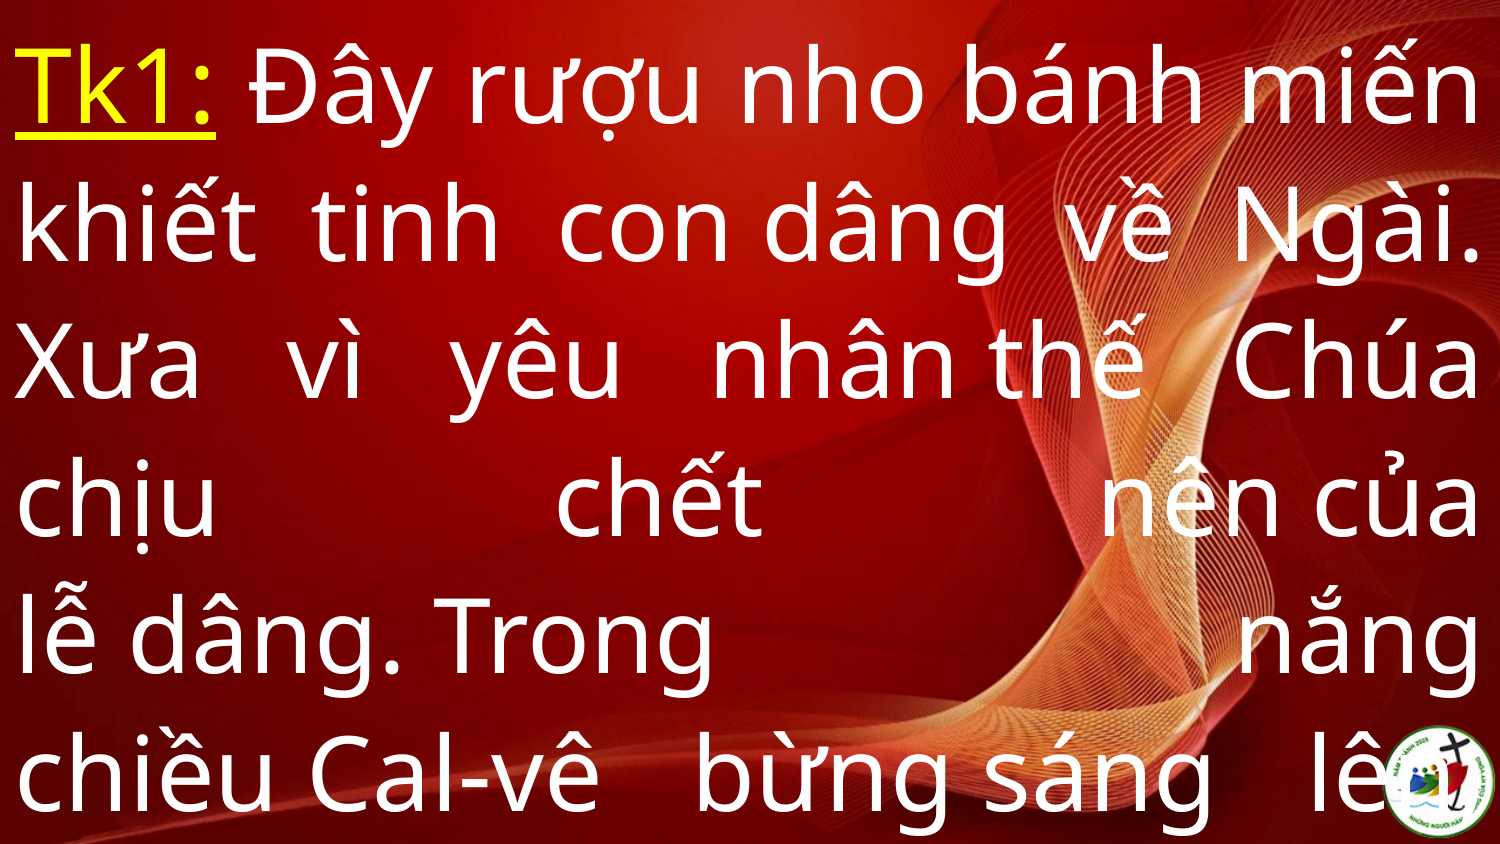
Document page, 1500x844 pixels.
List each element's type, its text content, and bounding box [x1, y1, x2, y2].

text_box Tk1: Đây rượu nho bánh miến khiết tinh con dâng về Ngài. Xưa vì yêu nhân thế Chúa chịu chết nên của lễ dâng. Trong nắng chiều Cal-vê bừng sáng lên, tình Chúa yêu thương nhân trần. [0, 0, 1500, 844]
